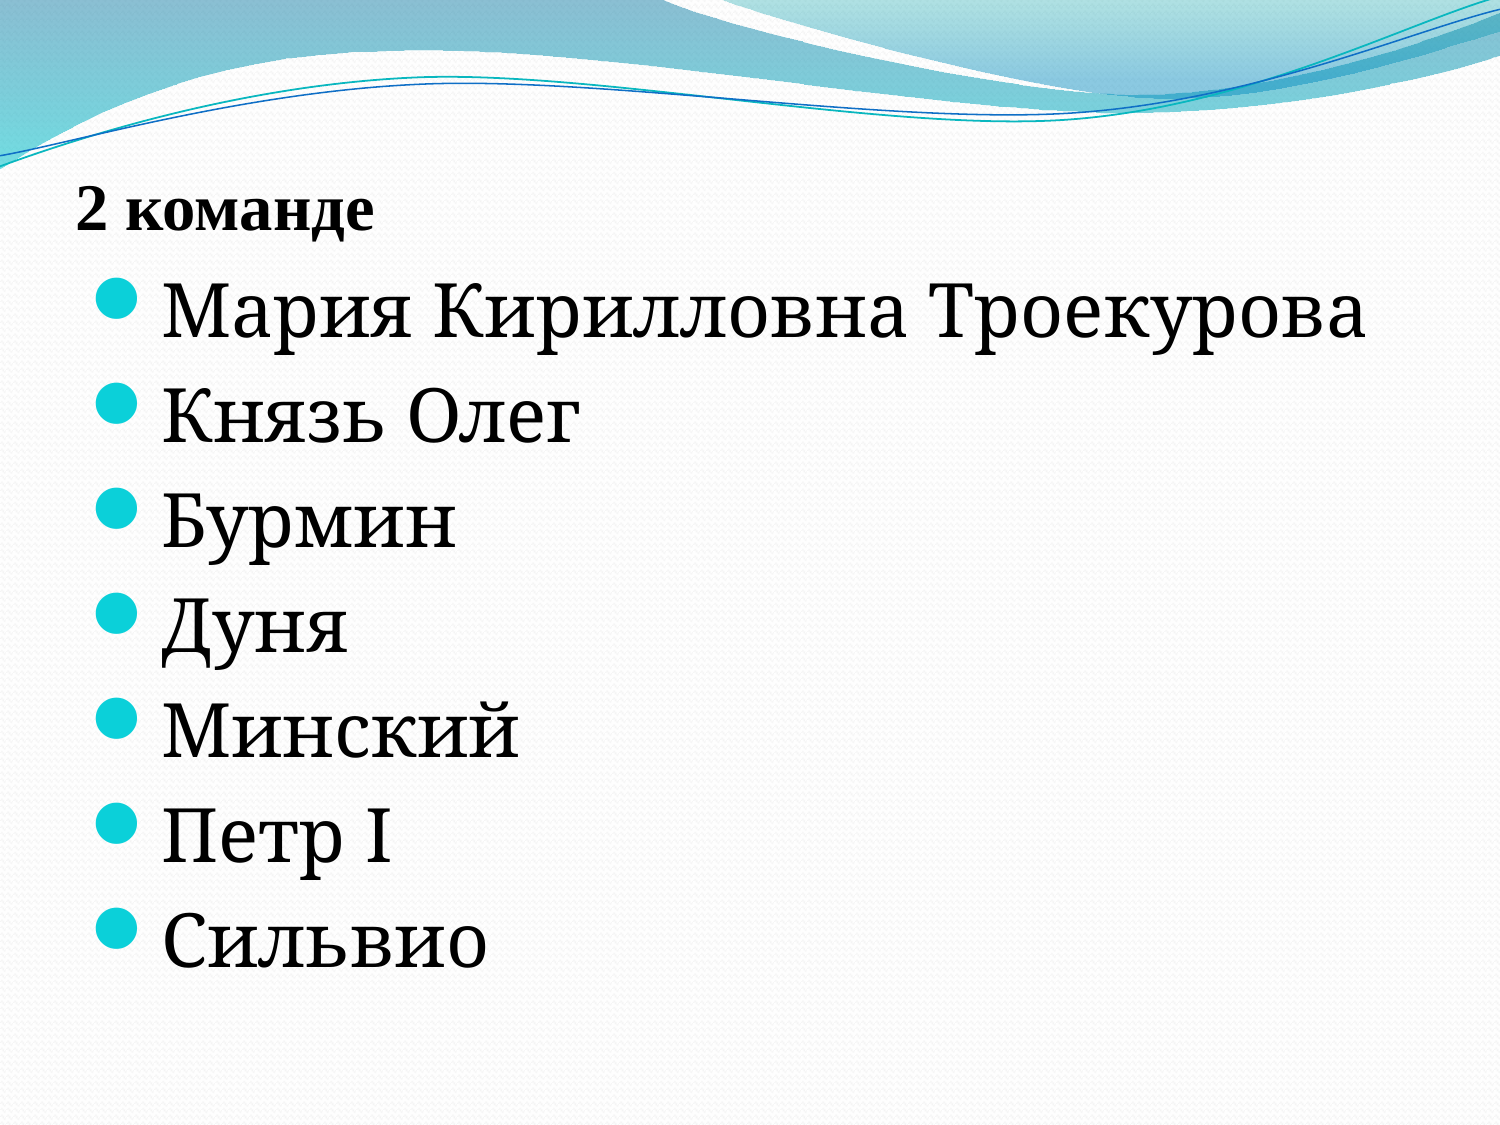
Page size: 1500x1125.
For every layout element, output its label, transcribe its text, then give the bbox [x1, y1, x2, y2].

list Мария Кирилловна Троекурова Князь Олег Бурмин Дуня Минский Петр I Сильвио [75, 255, 1425, 1071]
title 2 команде [75, 115, 1425, 244]
